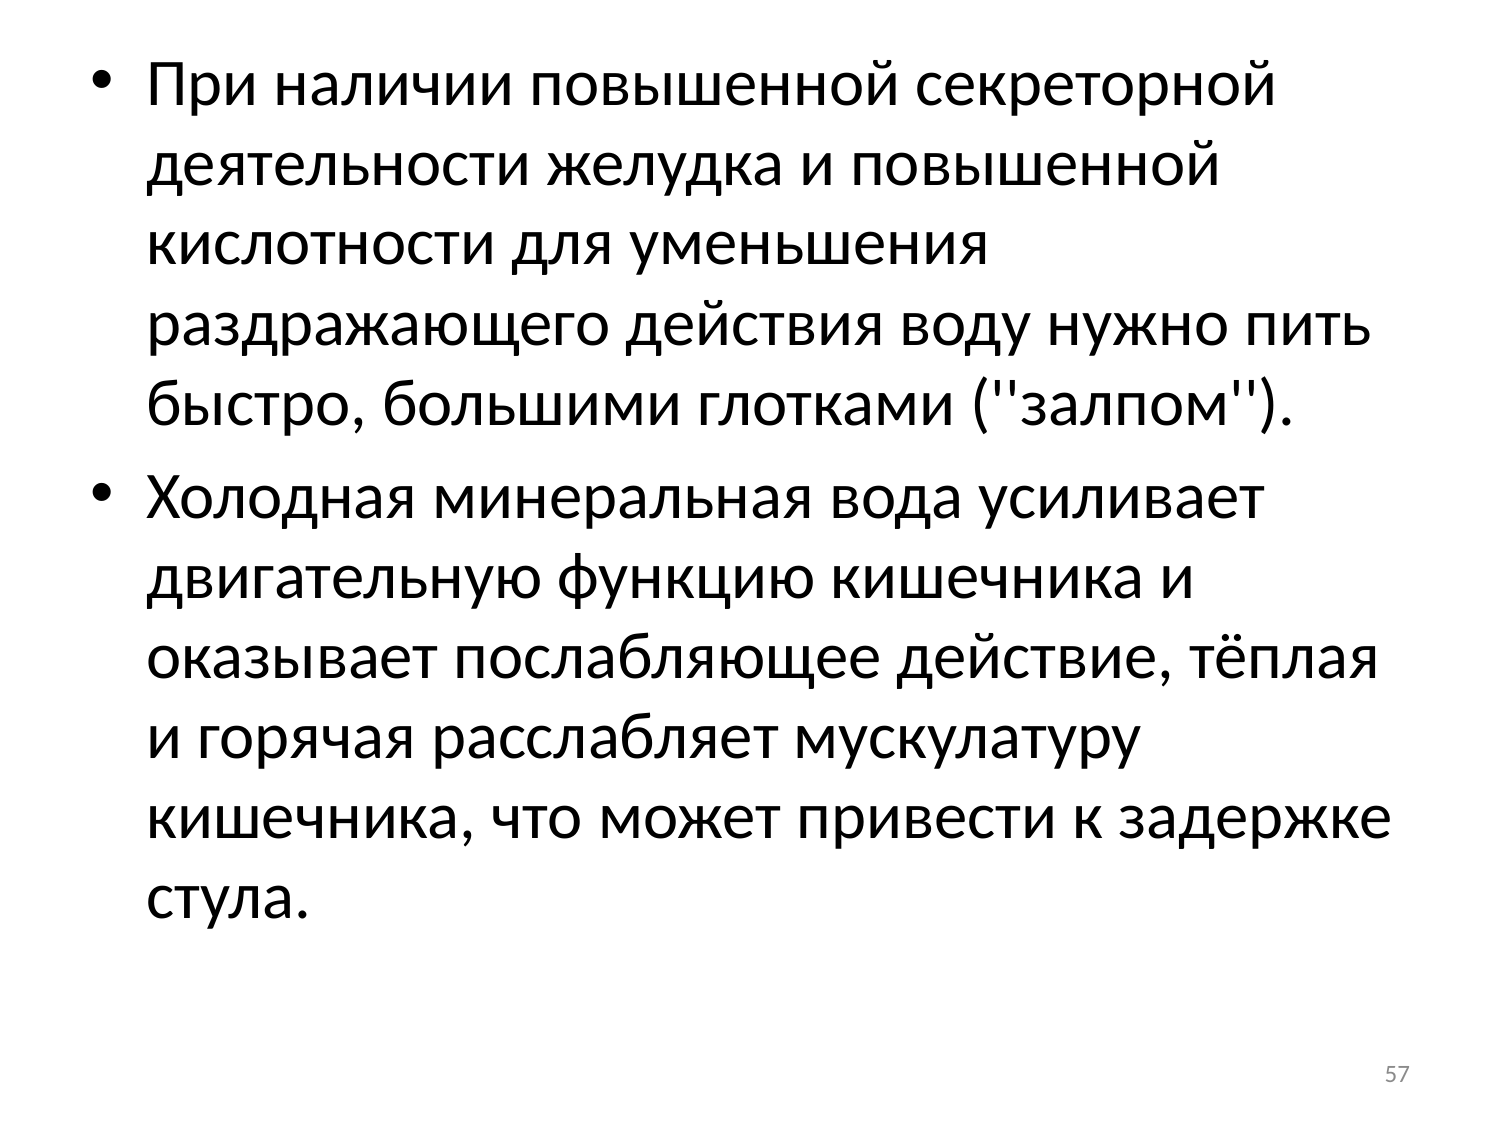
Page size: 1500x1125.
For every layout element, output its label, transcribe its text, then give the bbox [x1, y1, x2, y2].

list При наличии повышенной секреторной деятельности желудка и повышенной кислотности для уменьшения раздражающего действия воду нужно пить быстро, большими глотками (''залпом''). Холодная минеральная вода усиливает двигательную функцию кишечника и оказывает послабляющее действие, тёплая и горячая расслабляет мускулатуру кишечника, что может привести к задержке стула. [75, 30, 1425, 1071]
slide_number 57 [1074, 1042, 1425, 1103]
